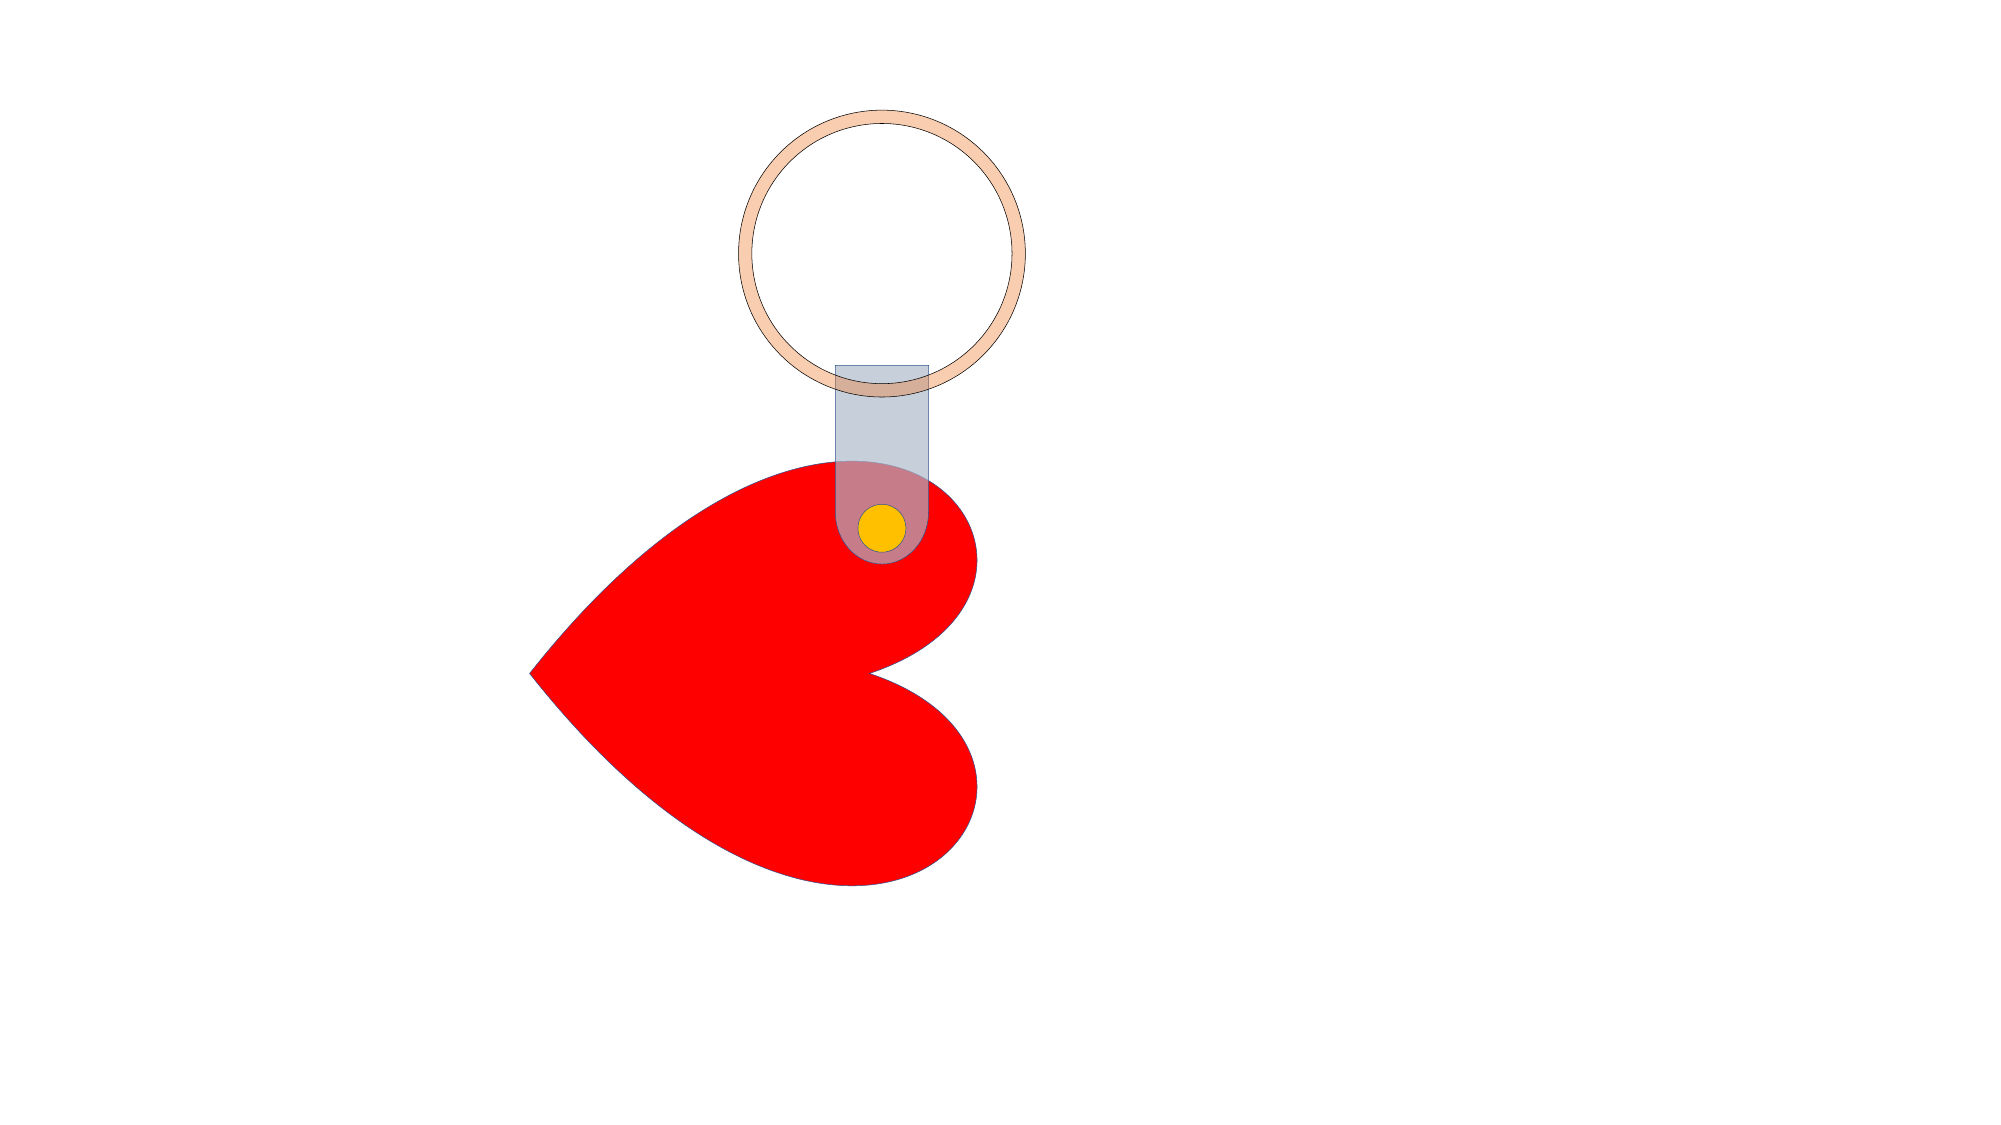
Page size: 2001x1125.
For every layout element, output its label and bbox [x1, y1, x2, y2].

text_box [529, 110, 1026, 885]
